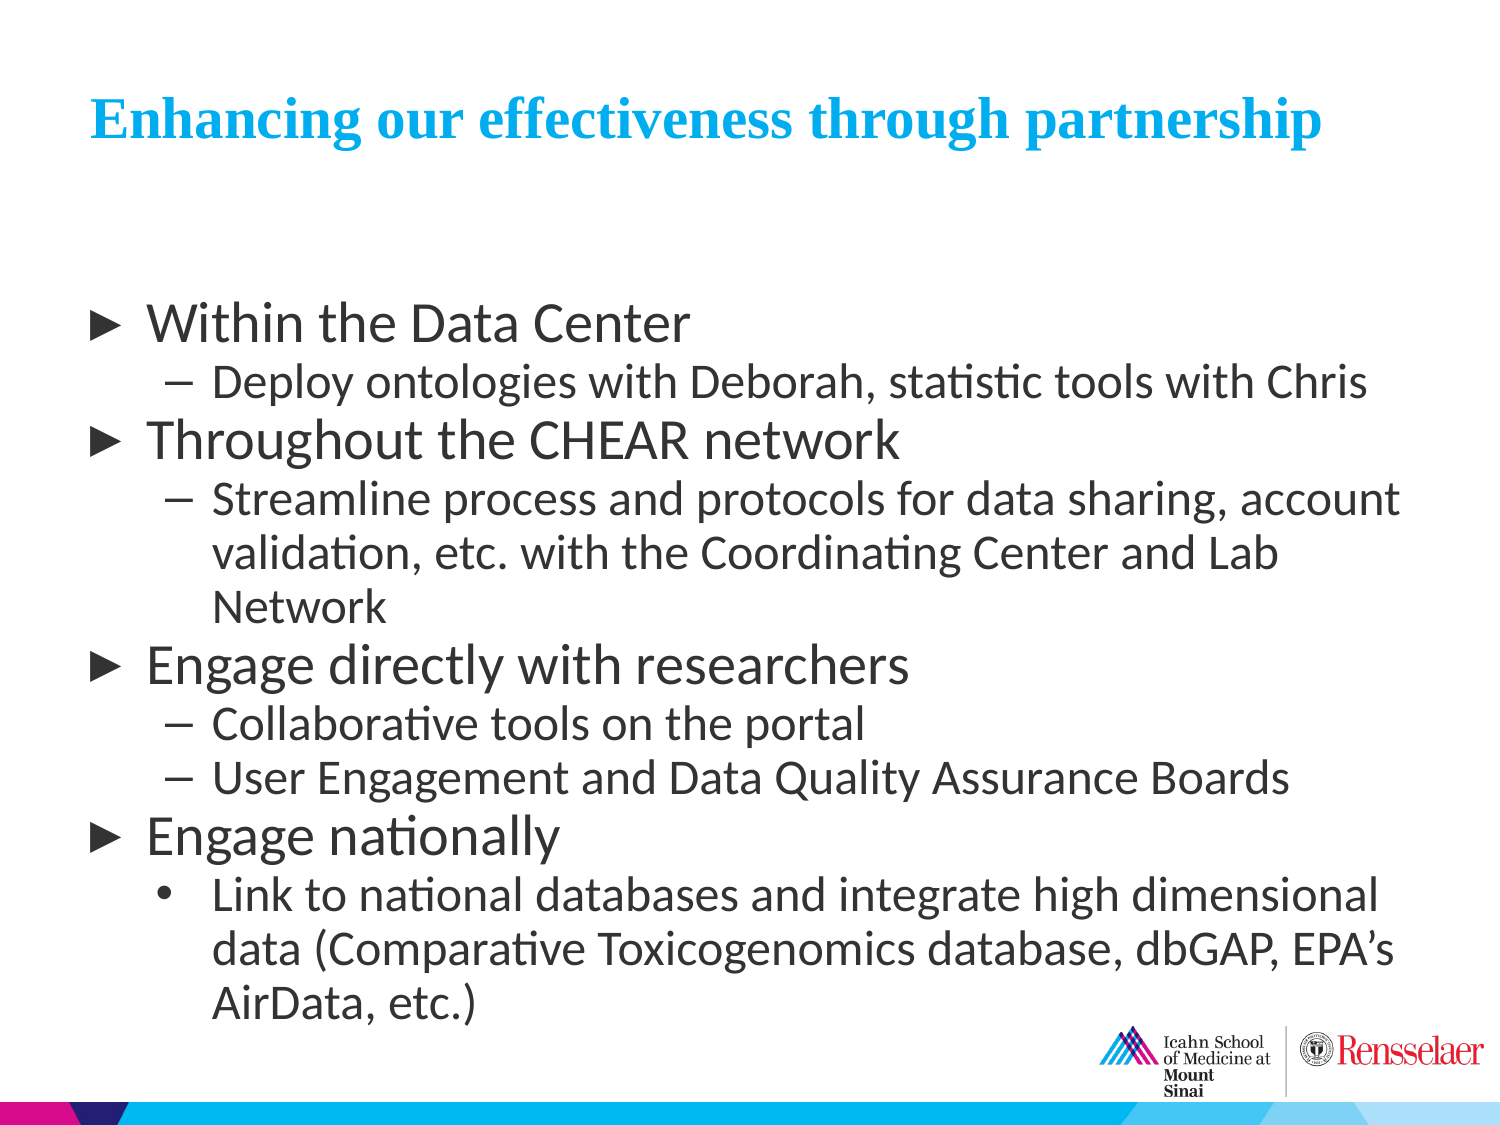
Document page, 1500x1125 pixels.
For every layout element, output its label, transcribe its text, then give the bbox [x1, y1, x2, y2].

picture [1122, 1102, 1500, 1125]
list Within the Data Center Deploy ontologies with Deborah, statistic tools with Chris Throughout the CHEAR network Streamline process and protocols for data sharing, account validation, etc. with the Coordinating Center and Lab Network Engage directly with researchers Collaborative tools on the portal User Engagement and Data Quality Assurance Boards Engage nationally Link to national databases and integrate high dimensional data (Comparative Toxicogenomics database, dbGAP, EPA’s AirData, etc.) [75, 284, 1425, 1028]
title Enhancing our effectiveness through partnership [75, 71, 1425, 175]
picture [0, 1102, 127, 1125]
picture [1099, 1026, 1484, 1097]
